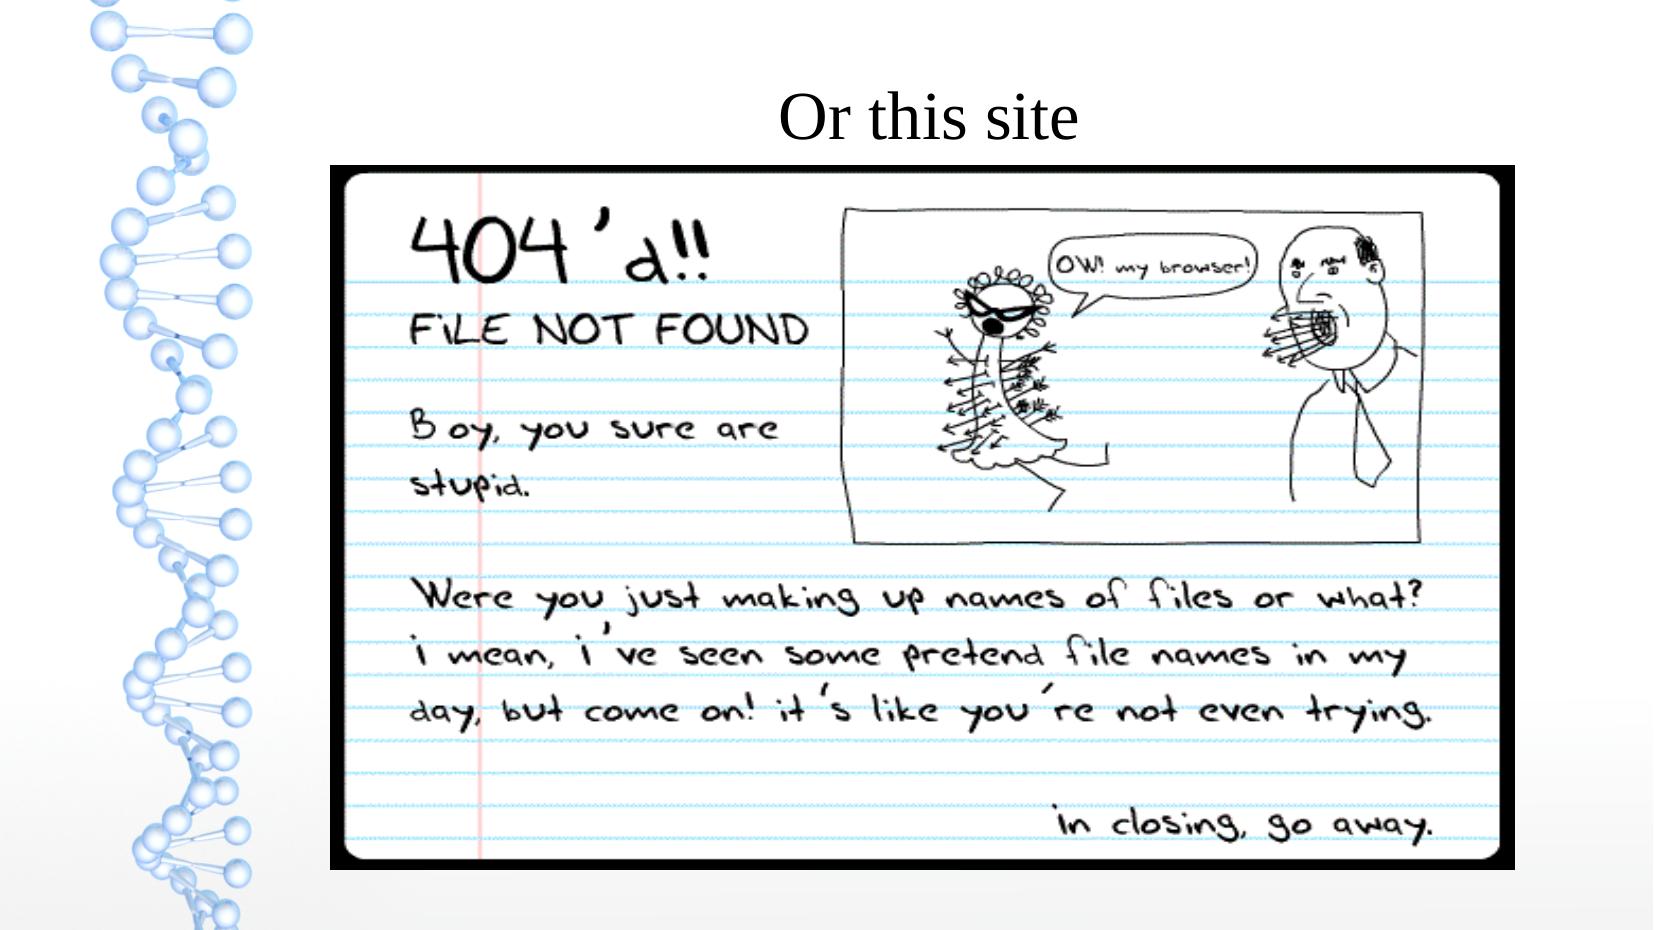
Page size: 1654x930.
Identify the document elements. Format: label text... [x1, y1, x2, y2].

text_box Or this site [265, 35, 1594, 189]
picture [0, 0, 1654, 930]
